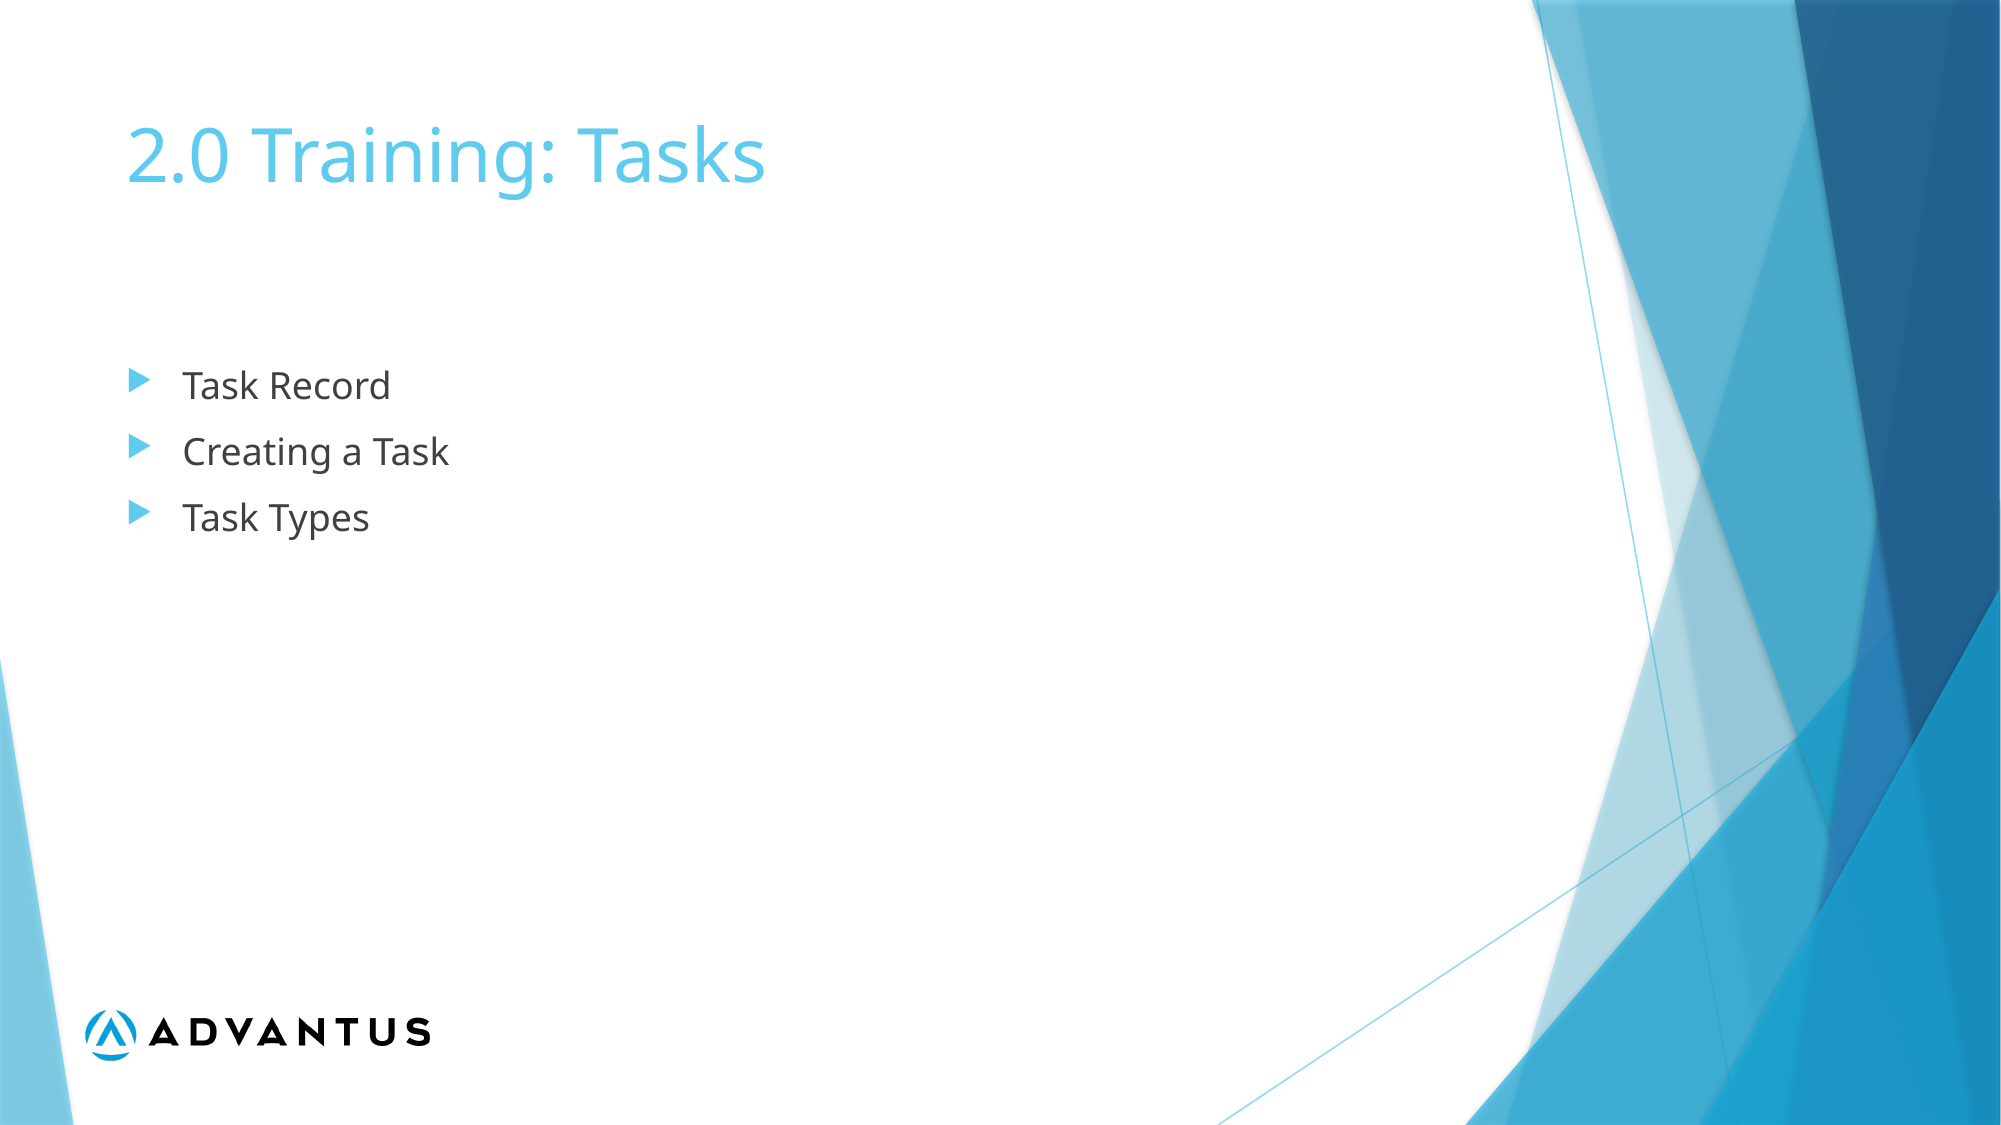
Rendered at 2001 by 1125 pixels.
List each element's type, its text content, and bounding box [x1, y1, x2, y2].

title 2.0 Training: Tasks [111, 99, 1522, 317]
list Task Record Creating a Task Task Types [111, 354, 1522, 992]
picture [84, 1009, 430, 1062]
